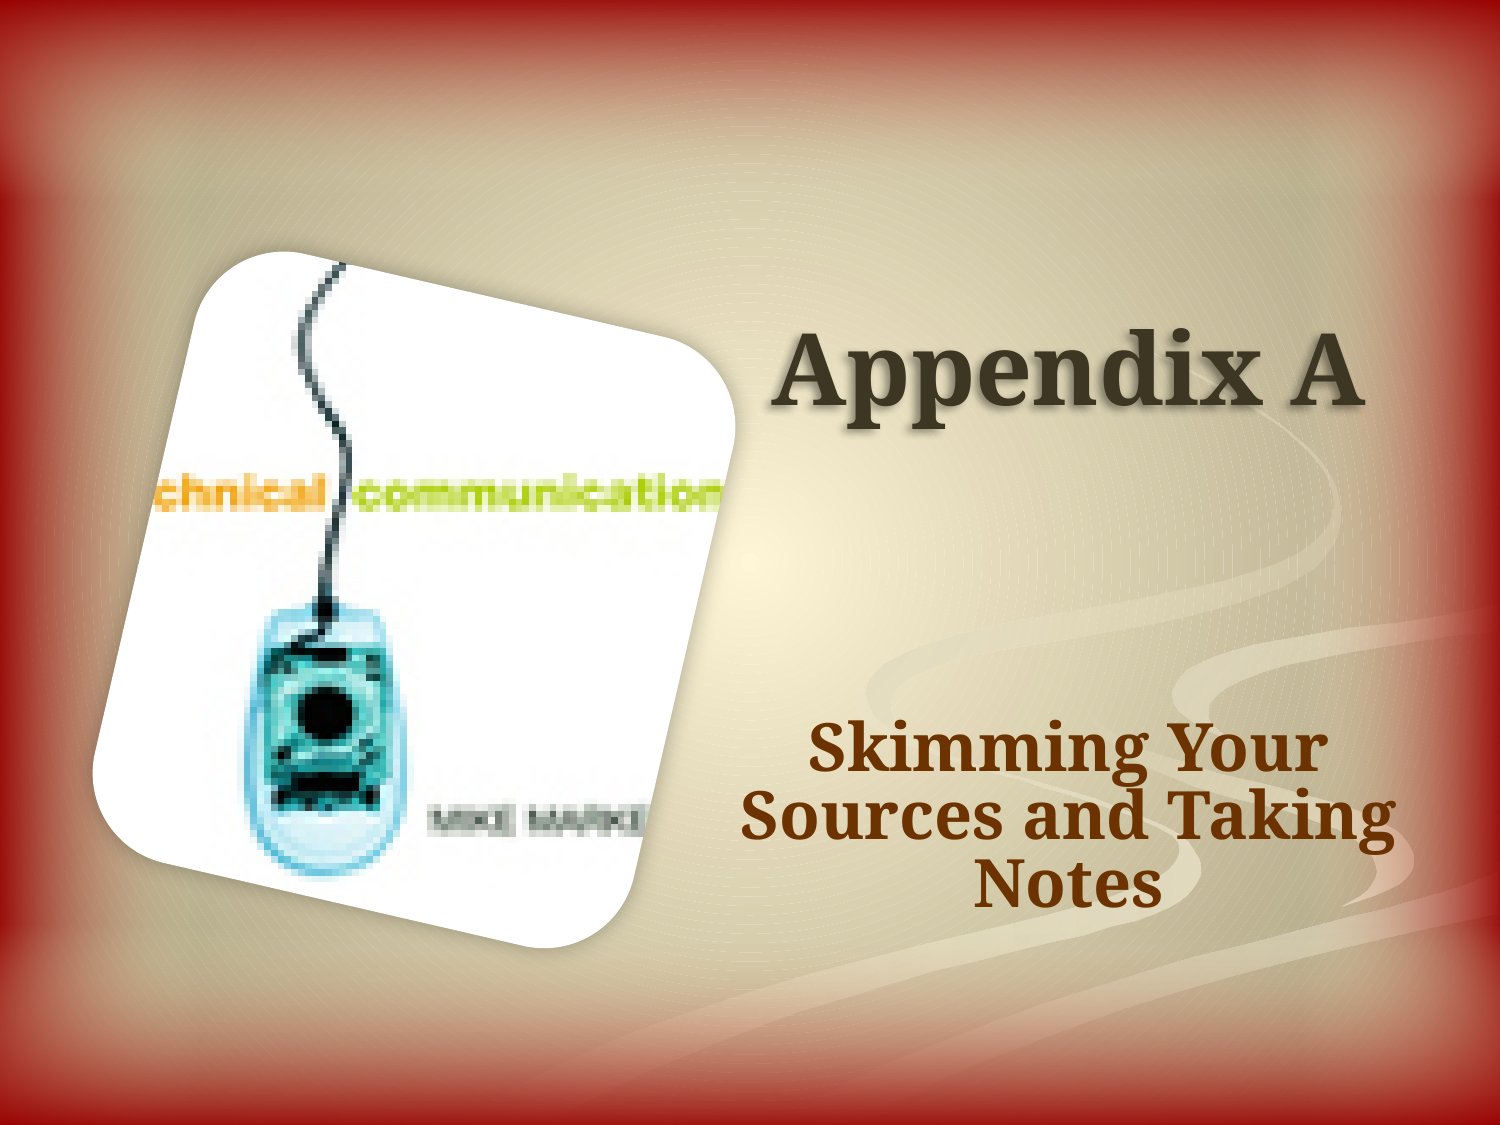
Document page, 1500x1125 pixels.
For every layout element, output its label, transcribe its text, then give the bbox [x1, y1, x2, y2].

picture [92, 251, 712, 949]
title Appendix A [712, 112, 1426, 638]
subtitle Skimming Your Sources and Taking Notes [712, 649, 1426, 988]
